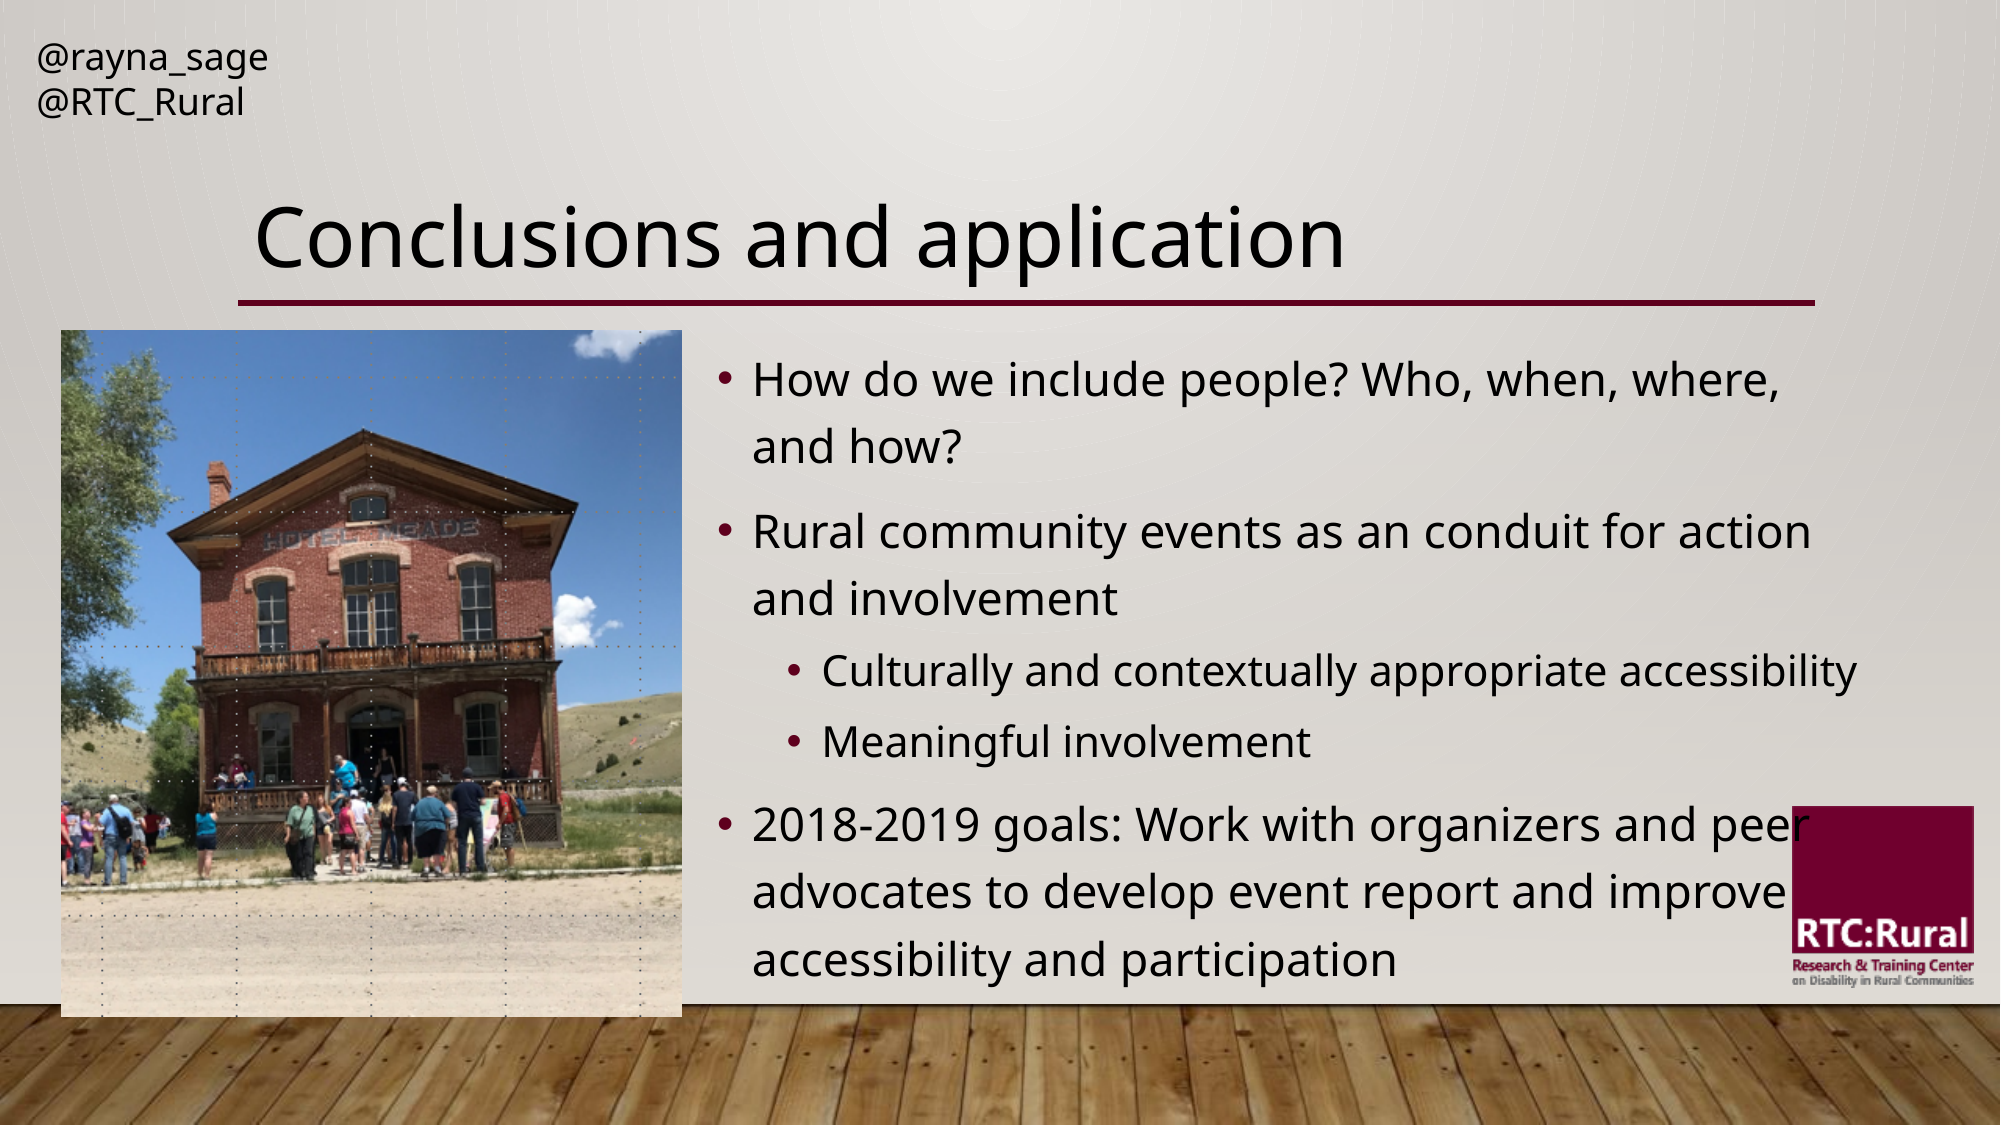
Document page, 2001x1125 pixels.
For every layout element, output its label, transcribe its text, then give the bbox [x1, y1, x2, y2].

list How do we include people? Who, when, where, and how? Rural community events as an conduit for action and involvement Culturally and contextually appropriate accessibility Meaningful involvement 2018-2019 goals: Work with organizers and peer advocates to develop event report and improve accessibility and participation [701, 330, 1884, 1031]
picture [0, 330, 2000, 1125]
title Conclusions and application [238, 188, 1814, 305]
picture [1884, 806, 1974, 988]
text_box @rayna_sage @RTC_Rural [21, 25, 294, 131]
